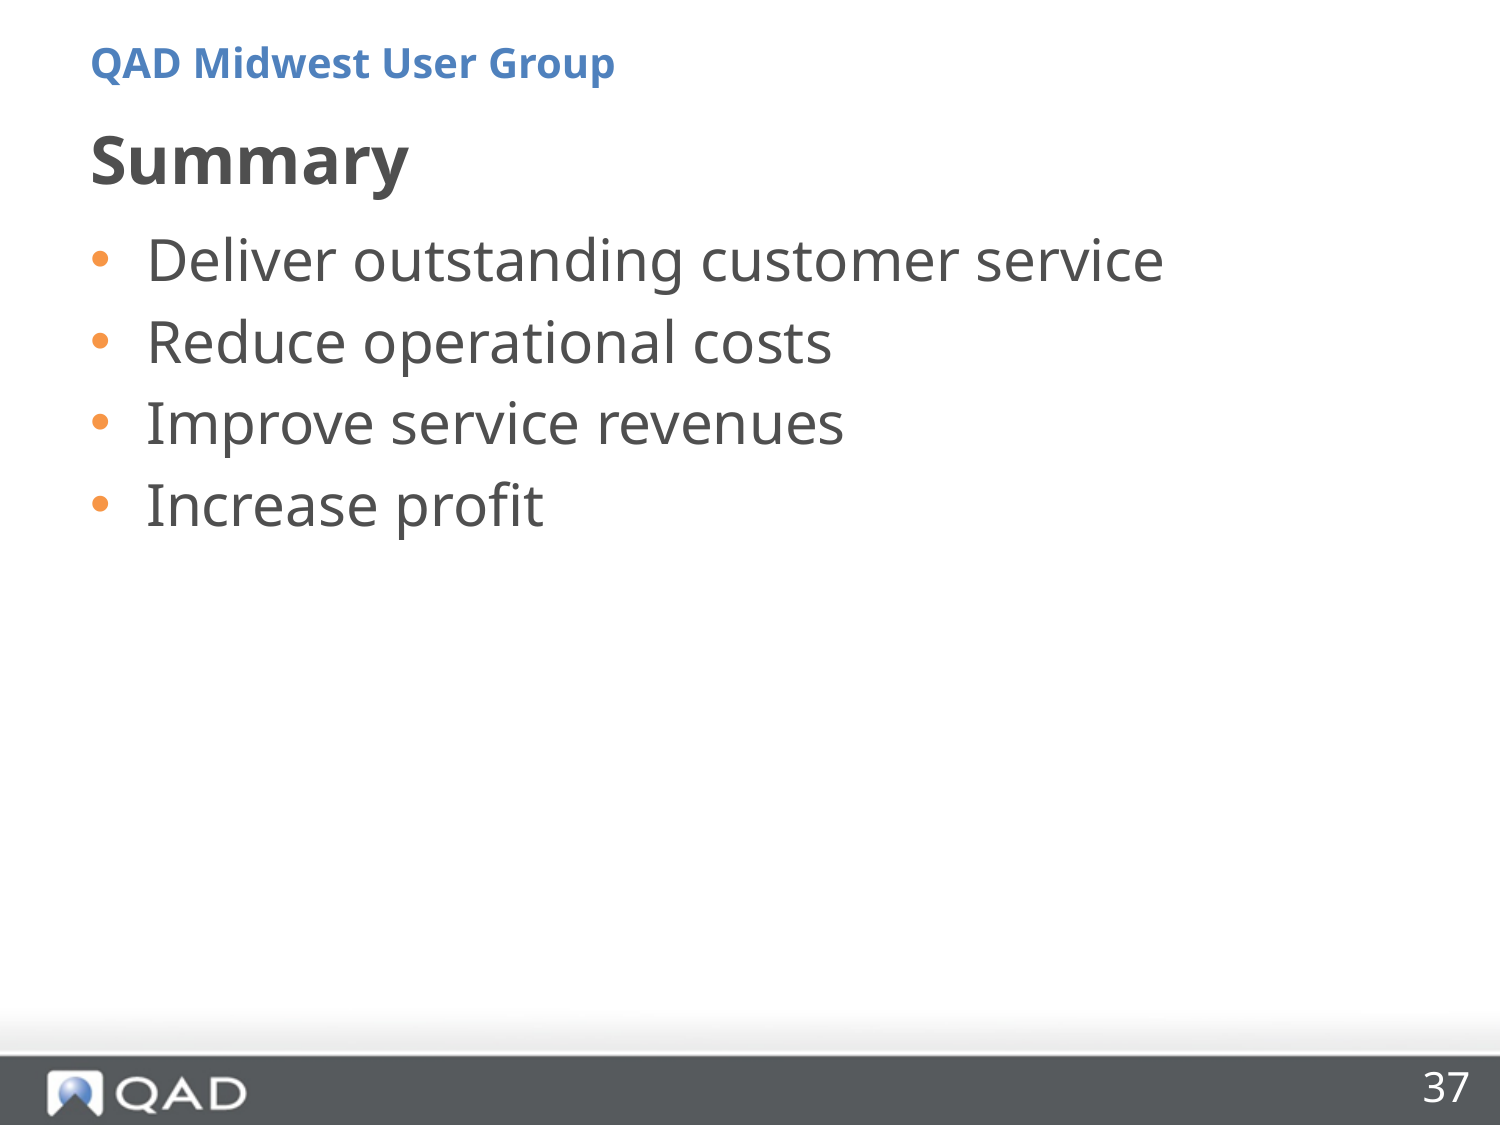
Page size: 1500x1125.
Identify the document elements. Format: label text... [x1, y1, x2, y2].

text_box QAD Midwest User Group [74, 29, 1425, 100]
slide_number 37 [1135, 1059, 1486, 1120]
picture [0, 987, 1500, 1125]
list Deliver outstanding customer service Reduce operational costs Improve service revenues Increase profit [74, 217, 1426, 1037]
title Summary [74, 99, 1426, 217]
